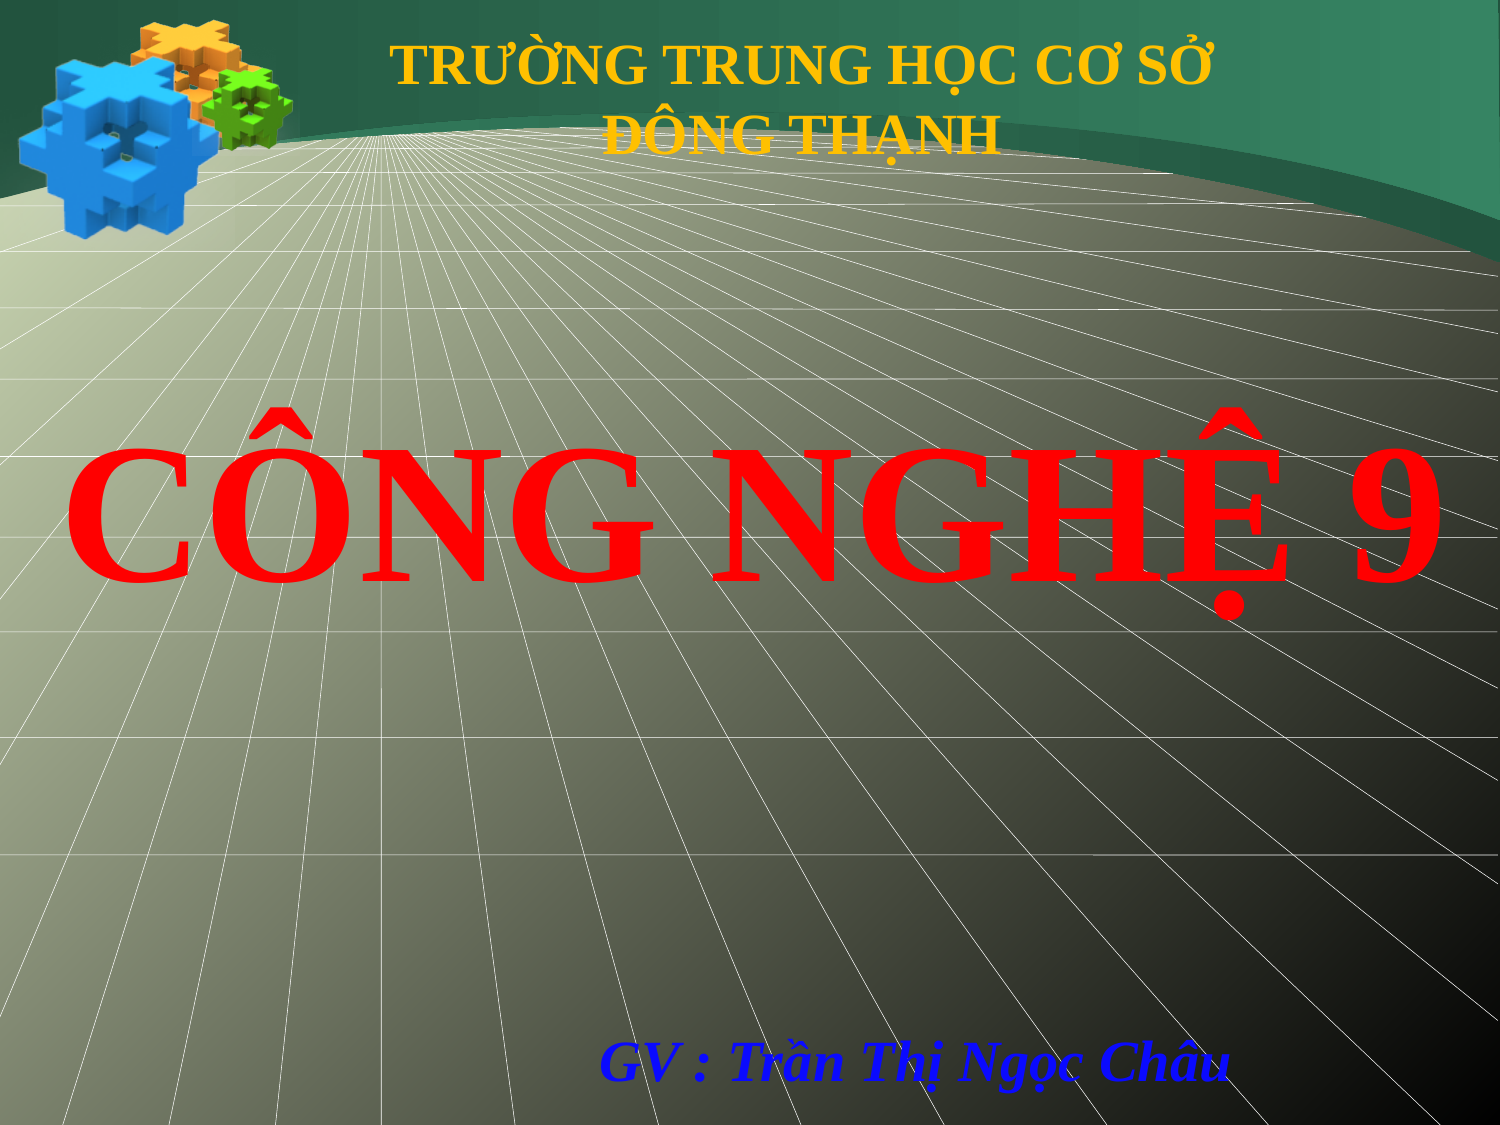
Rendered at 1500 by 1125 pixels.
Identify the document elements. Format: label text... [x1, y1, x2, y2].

text_box TRƯỜNG TRUNG HỌC CƠ SỞ ĐÔNG THẠNH [265, 19, 1353, 174]
picture [0, 18, 276, 252]
text_box GV : Trần Thị Ngọc Châu [584, 1015, 1400, 1101]
text_box CÔNG NGHỆ 9 [41, 373, 1467, 629]
